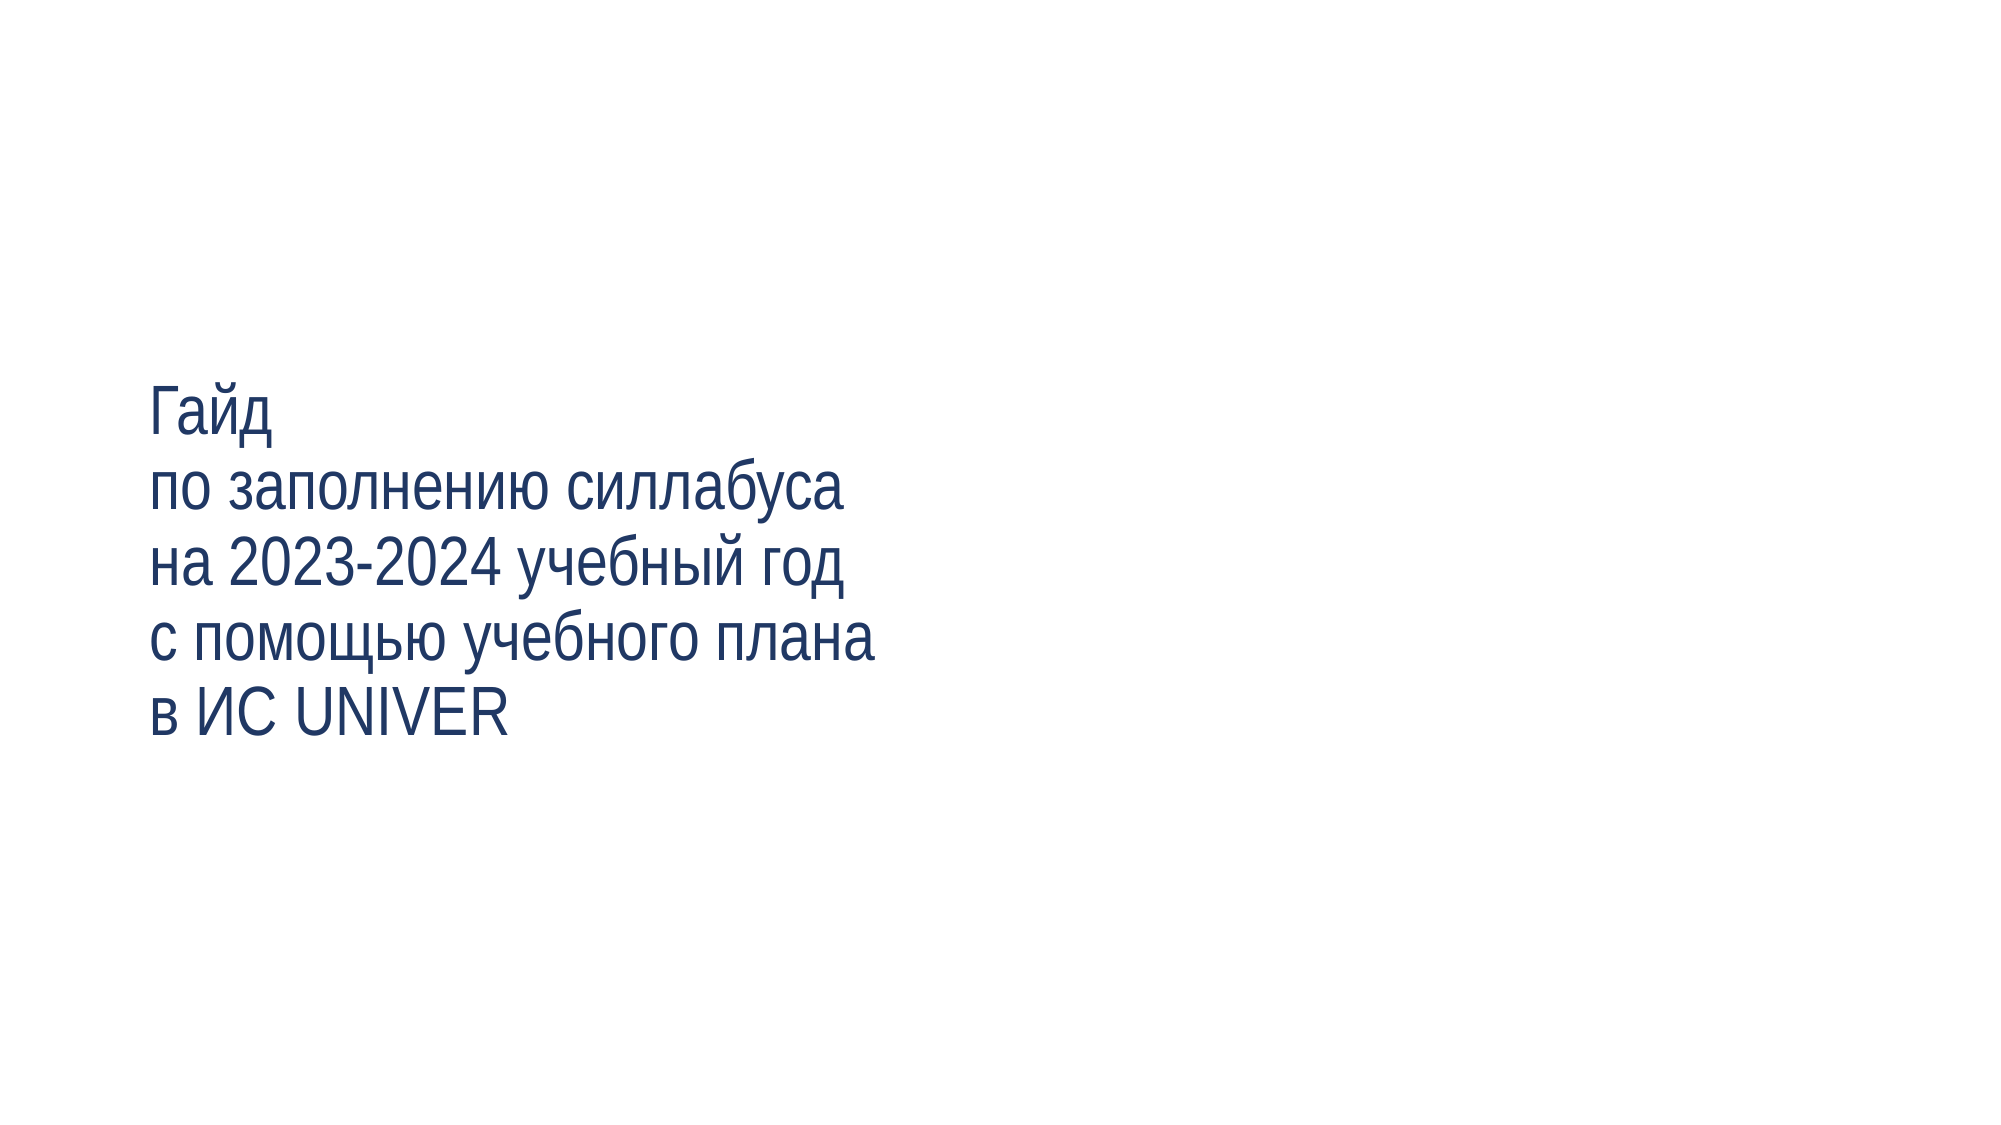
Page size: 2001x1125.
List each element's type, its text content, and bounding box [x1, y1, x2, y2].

title Гайд по заполнению силлабуса на 2023-2024 учебный год с помощью учебного плана в ИС UNIVER [134, 366, 1635, 759]
